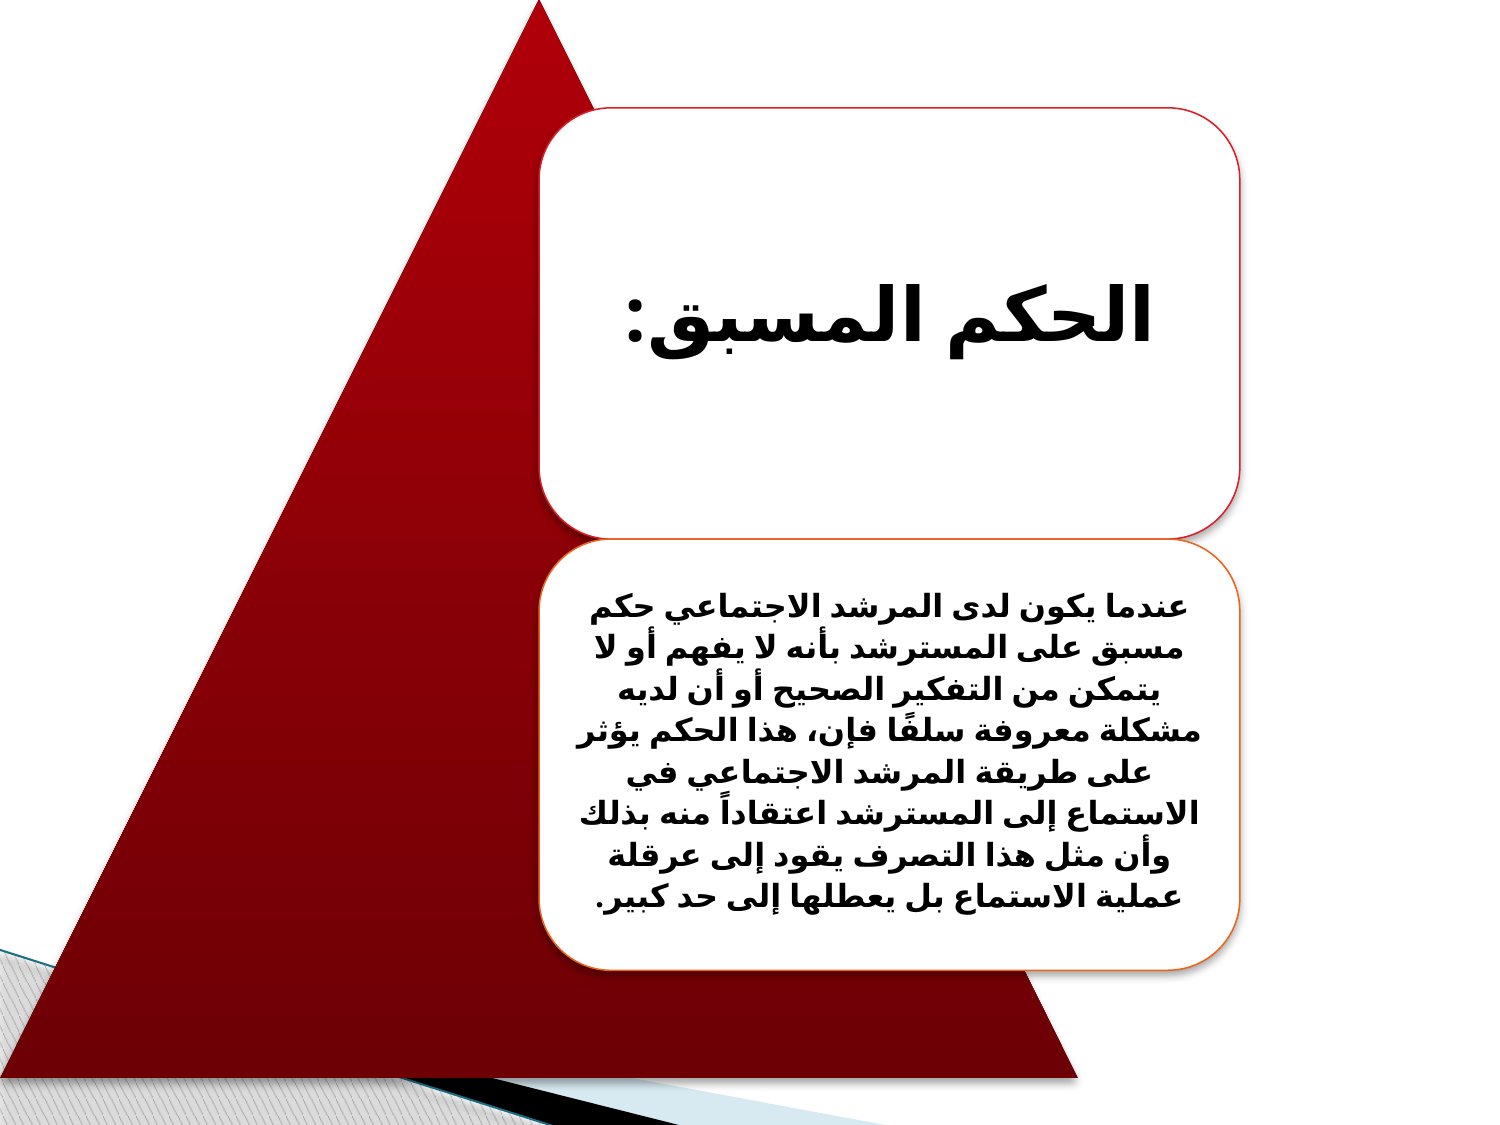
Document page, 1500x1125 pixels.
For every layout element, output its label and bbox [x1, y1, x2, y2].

list [0, 0, 1500, 1079]
